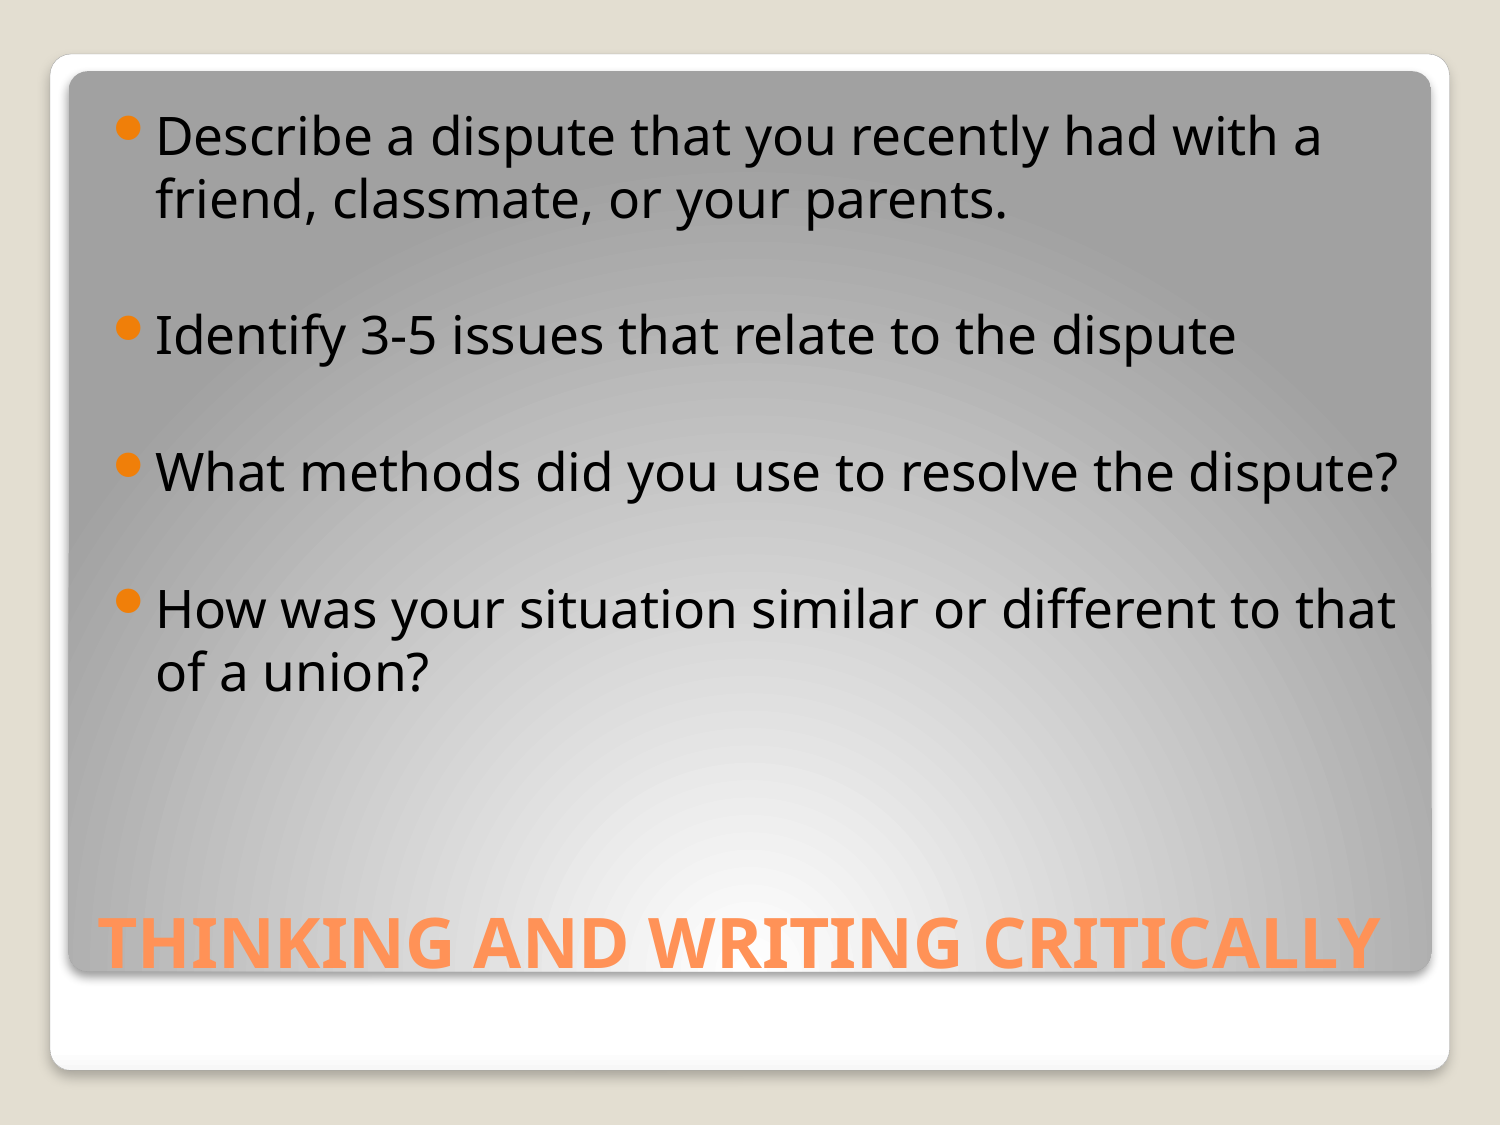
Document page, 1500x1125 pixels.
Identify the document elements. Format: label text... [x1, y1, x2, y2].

title THINKING AND WRITING CRITICALLY [82, 817, 1425, 990]
list Describe a dispute that you recently had with a friend, classmate, or your parents. Identify 3-5 issues that relate to the dispute What methods did you use to resolve the dispute? How was your situation similar or different to that of a union? [82, 86, 1425, 774]
